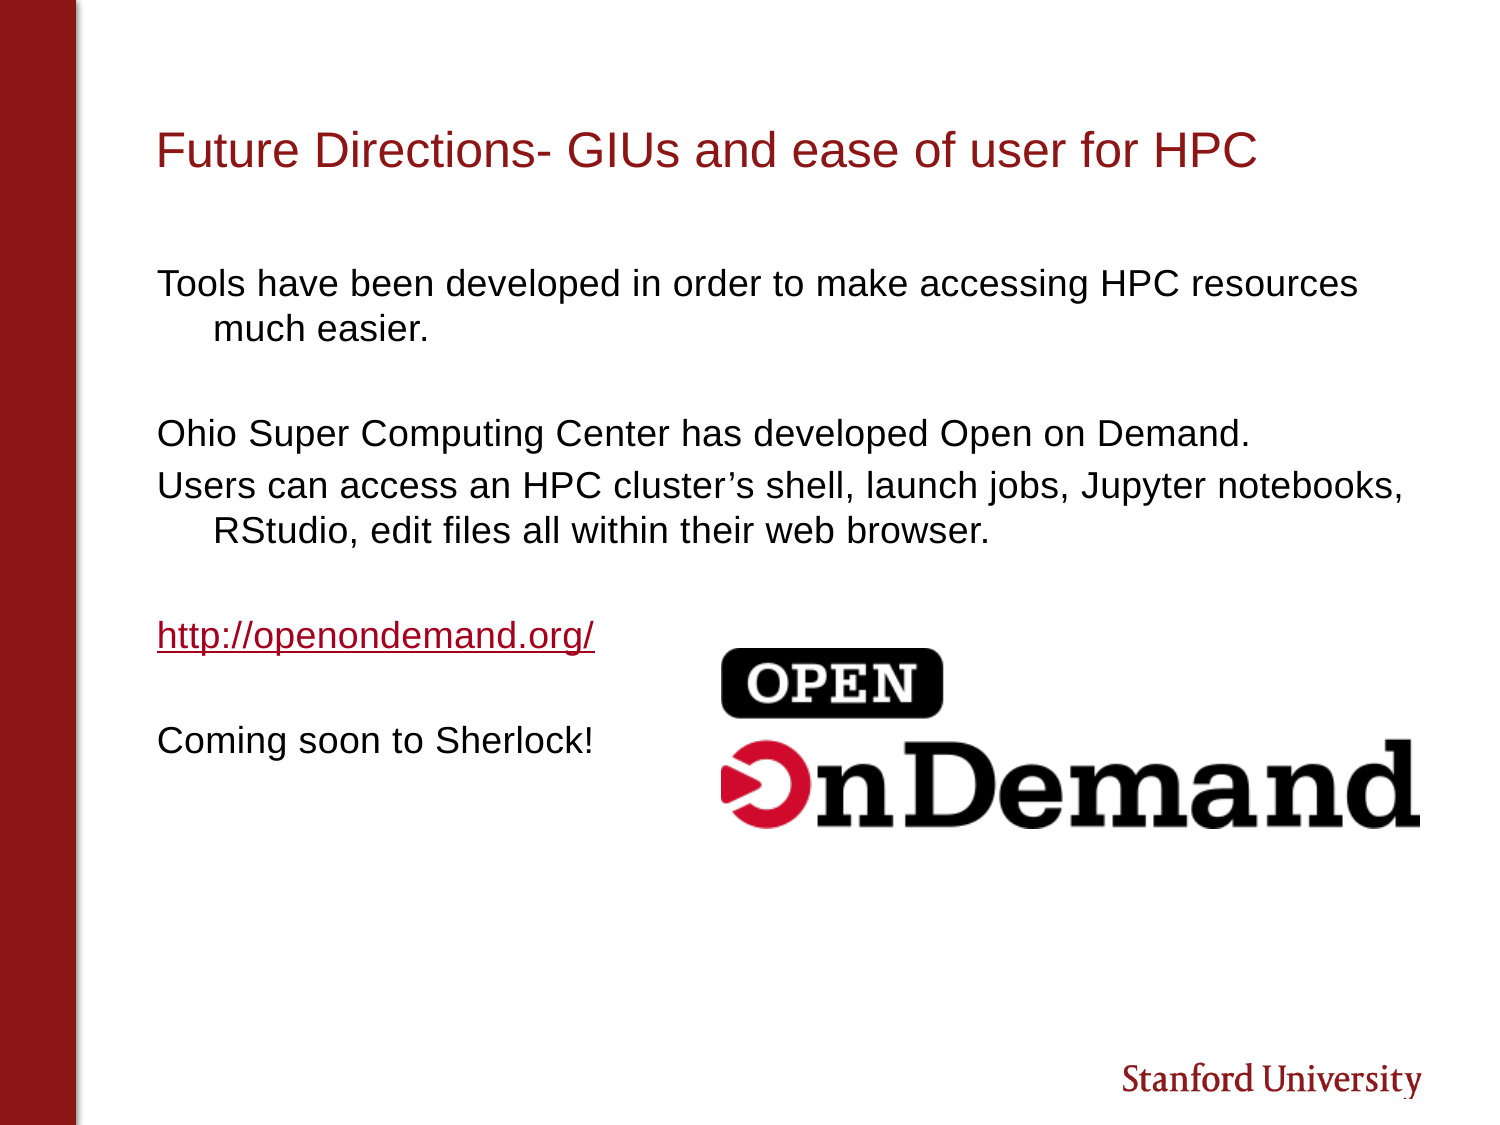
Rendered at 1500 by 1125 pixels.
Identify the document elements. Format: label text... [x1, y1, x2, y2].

picture [720, 648, 1421, 829]
list Tools have been developed in order to make accessing HPC resources much easier. Ohio Super Computing Center has developed Open on Demand. Users can access an HPC cluster’s shell, launch jobs, Jupyter notebooks, RStudio, edit files all within their web browser. http://openondemand.org/ Coming soon to Sherlock! [156, 198, 1421, 1021]
title Future Directions- GIUs and ease of user for HPC [155, 78, 1420, 186]
